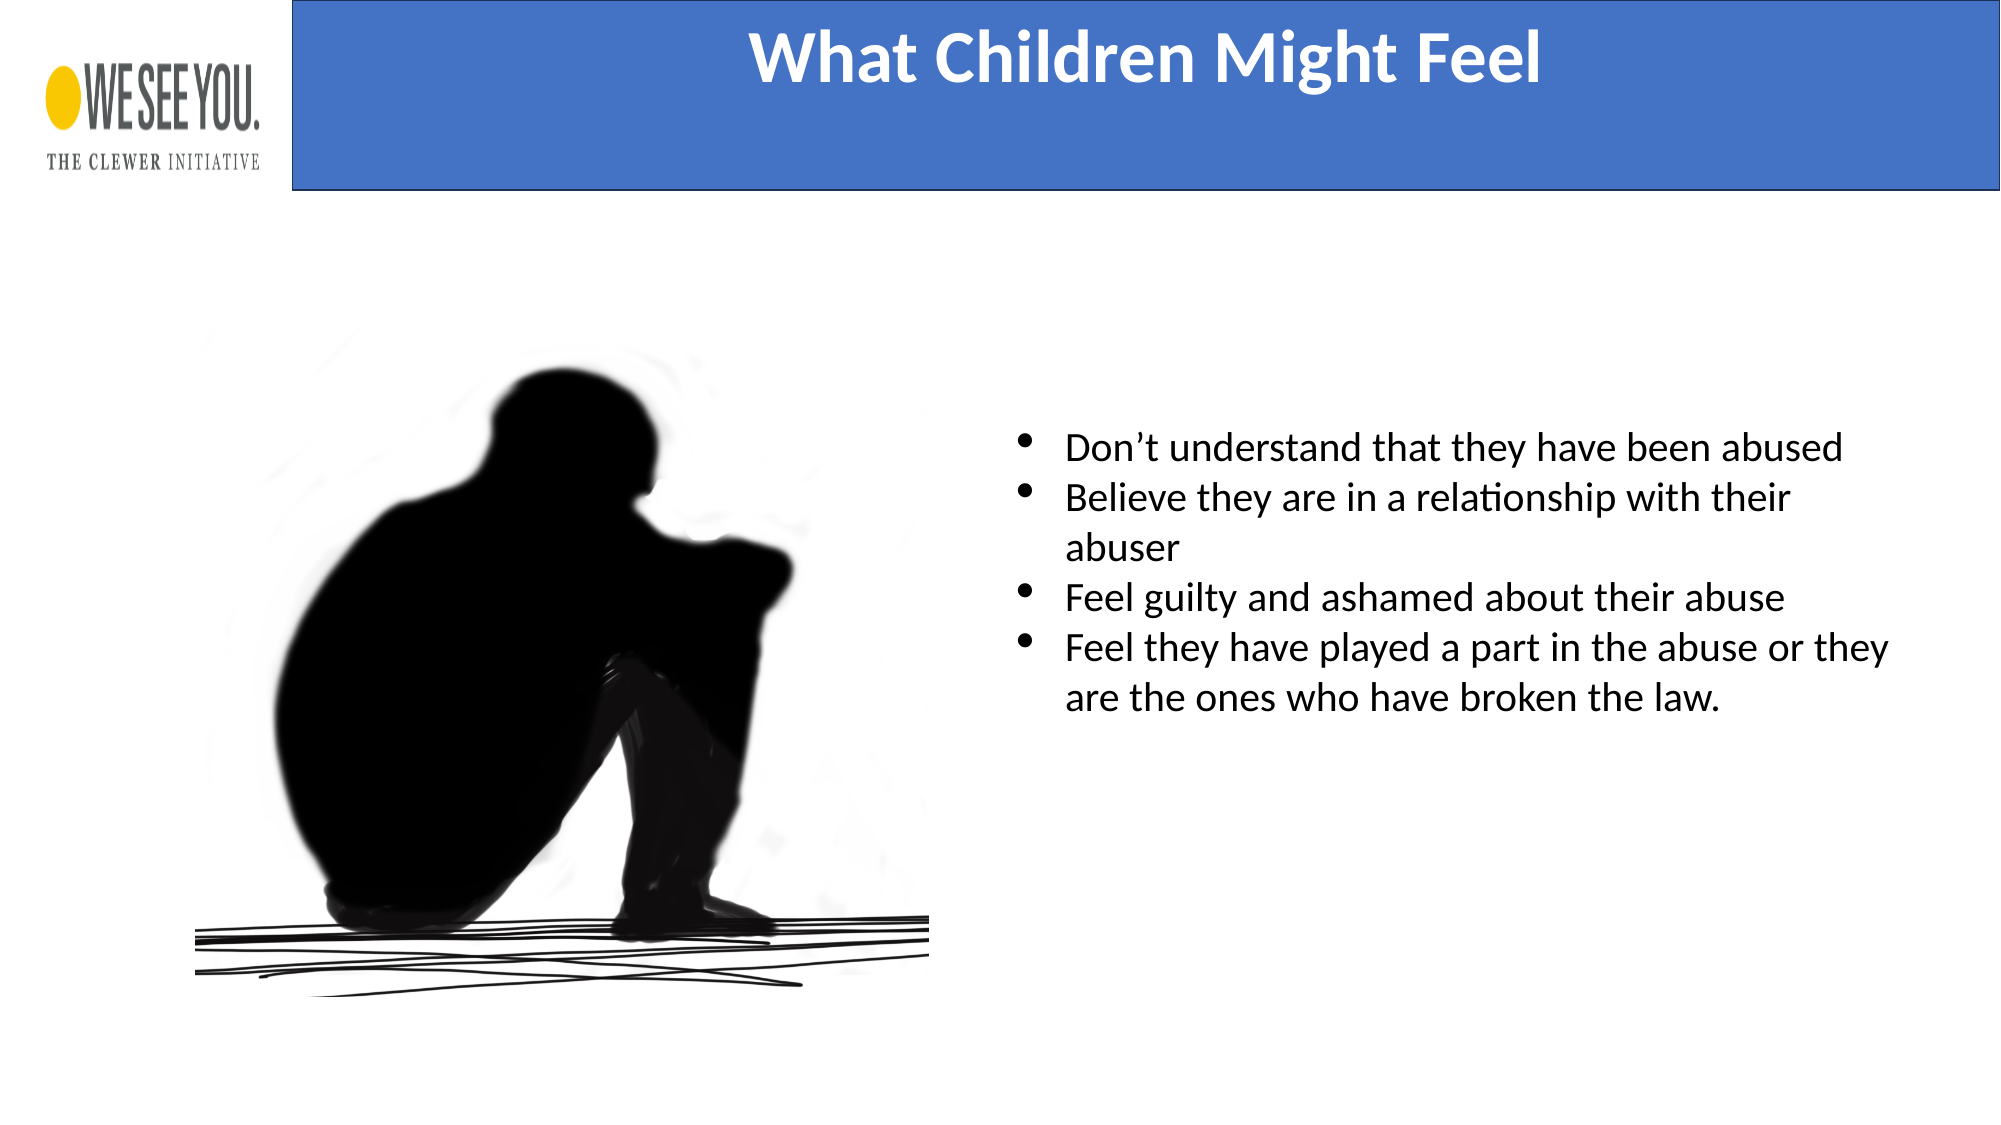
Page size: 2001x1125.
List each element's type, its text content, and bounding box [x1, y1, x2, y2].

picture [13, 0, 292, 234]
text_box What Children Might Feel [292, 0, 2000, 191]
text_box Don’t understand that they have been abused Believe they are in a relationship with their abuser Feel guilty and ashamed about their abuse Feel they have played a part in the abuse or they are the ones who have broken the law. [929, 382, 1930, 788]
picture [194, 326, 929, 997]
